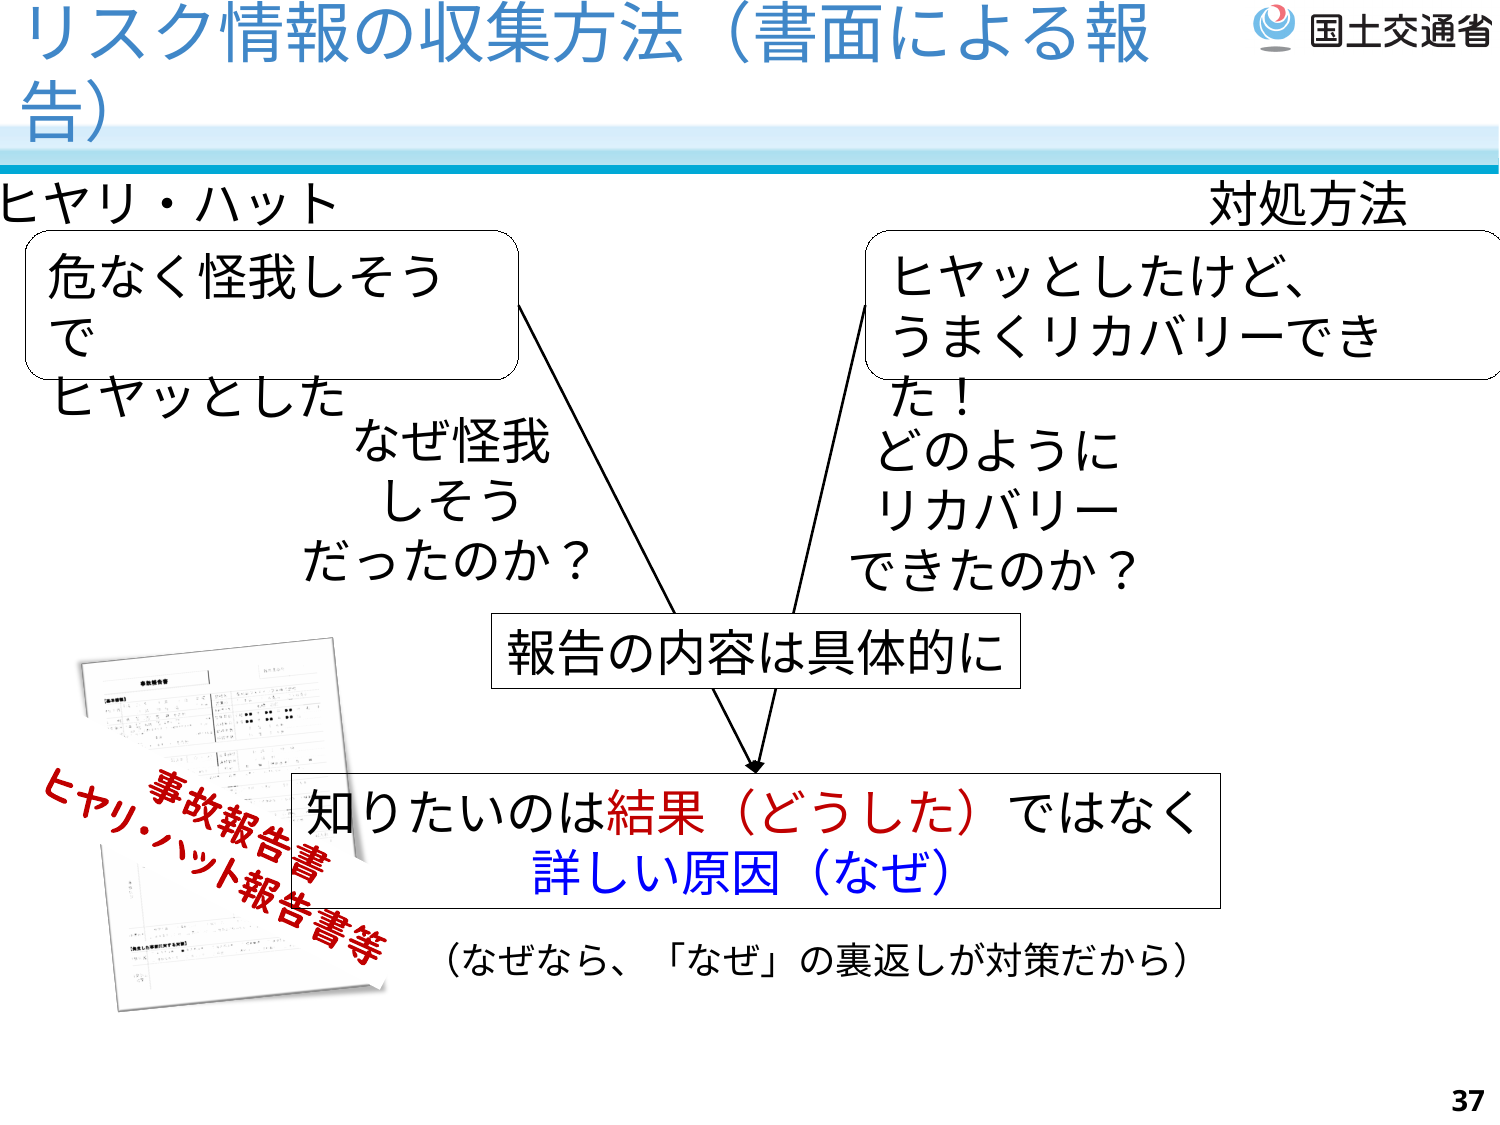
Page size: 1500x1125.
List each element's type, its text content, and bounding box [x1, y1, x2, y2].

text_box 危なく怪我しそうで ヒヤッとした [25, 230, 519, 380]
text_box なぜ怪我 しそう だったのか？ [286, 401, 487, 597]
text_box 報告の内容は具体的に [927, 613, 1021, 689]
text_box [492, 305, 754, 774]
text_box 知りたいのは結果（どうした）ではなく 詳しい原因（なぜ） [434, 773, 1221, 909]
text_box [755, 305, 923, 774]
slide_number 37 [1149, 1074, 1500, 1125]
text_box 対処方法 [1193, 165, 1424, 240]
text_box ヒヤッとしたけど、 うまくリカバリーできた！ [865, 230, 1500, 380]
text_box ヒヤリ・ハット [0, 165, 358, 240]
picture [0, 51, 1499, 164]
picture [0, 625, 430, 1027]
text_box （なぜなら、「なぜ」の裏返しが対策だから） [434, 929, 1226, 990]
text_box どのように リカバリー できたのか？ [927, 411, 1163, 607]
title リスク情報の収集方法（書面による報告） [3, 19, 1273, 122]
